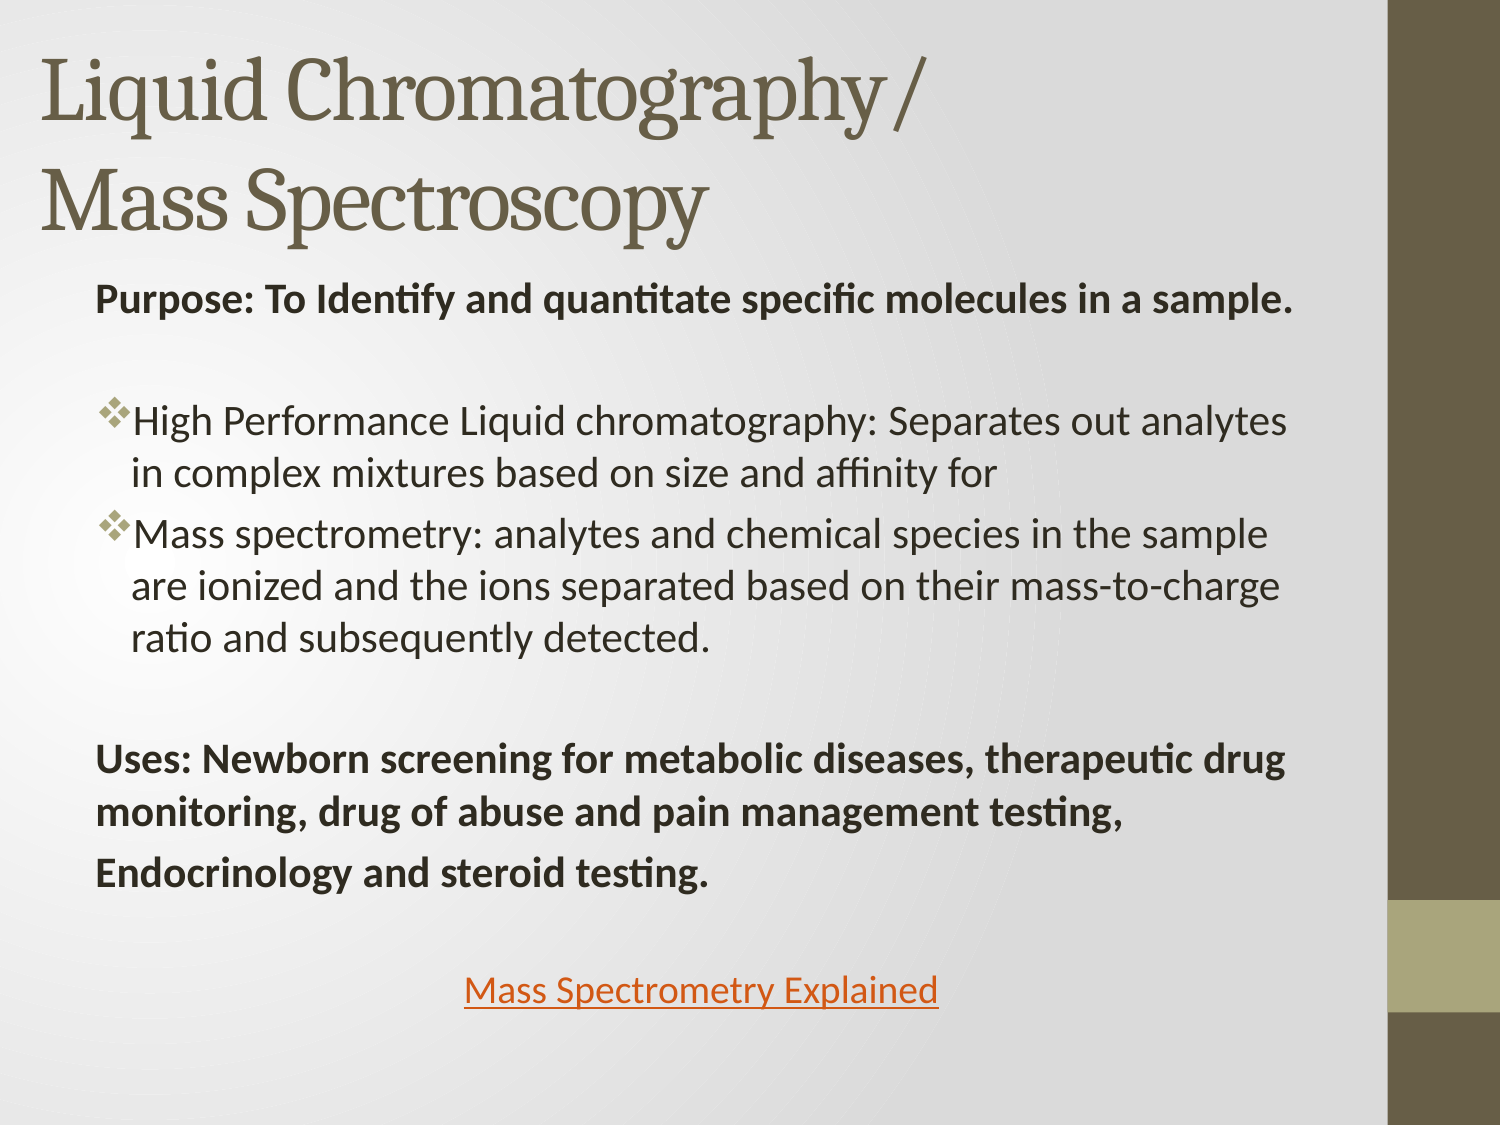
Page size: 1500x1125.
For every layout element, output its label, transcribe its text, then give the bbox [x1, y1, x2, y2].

list Purpose: To Identify and quantitate specific molecules in a sample. High Performance Liquid chromatography: Separates out analytes in complex mixtures based on size and affinity for Mass spectrometry: analytes and chemical species in the sample are ionized and the ions separated based on their mass-to-charge ratio and subsequently detected. Uses: Newborn screening for metabolic diseases, therapeutic drug monitoring, drug of abuse and pain management testing, Endocrinology and steroid testing. Mass Spectrometry Explained [62, 262, 1325, 1075]
title Liquid Chromatography/ Mass Spectroscopy [24, 45, 1400, 233]
